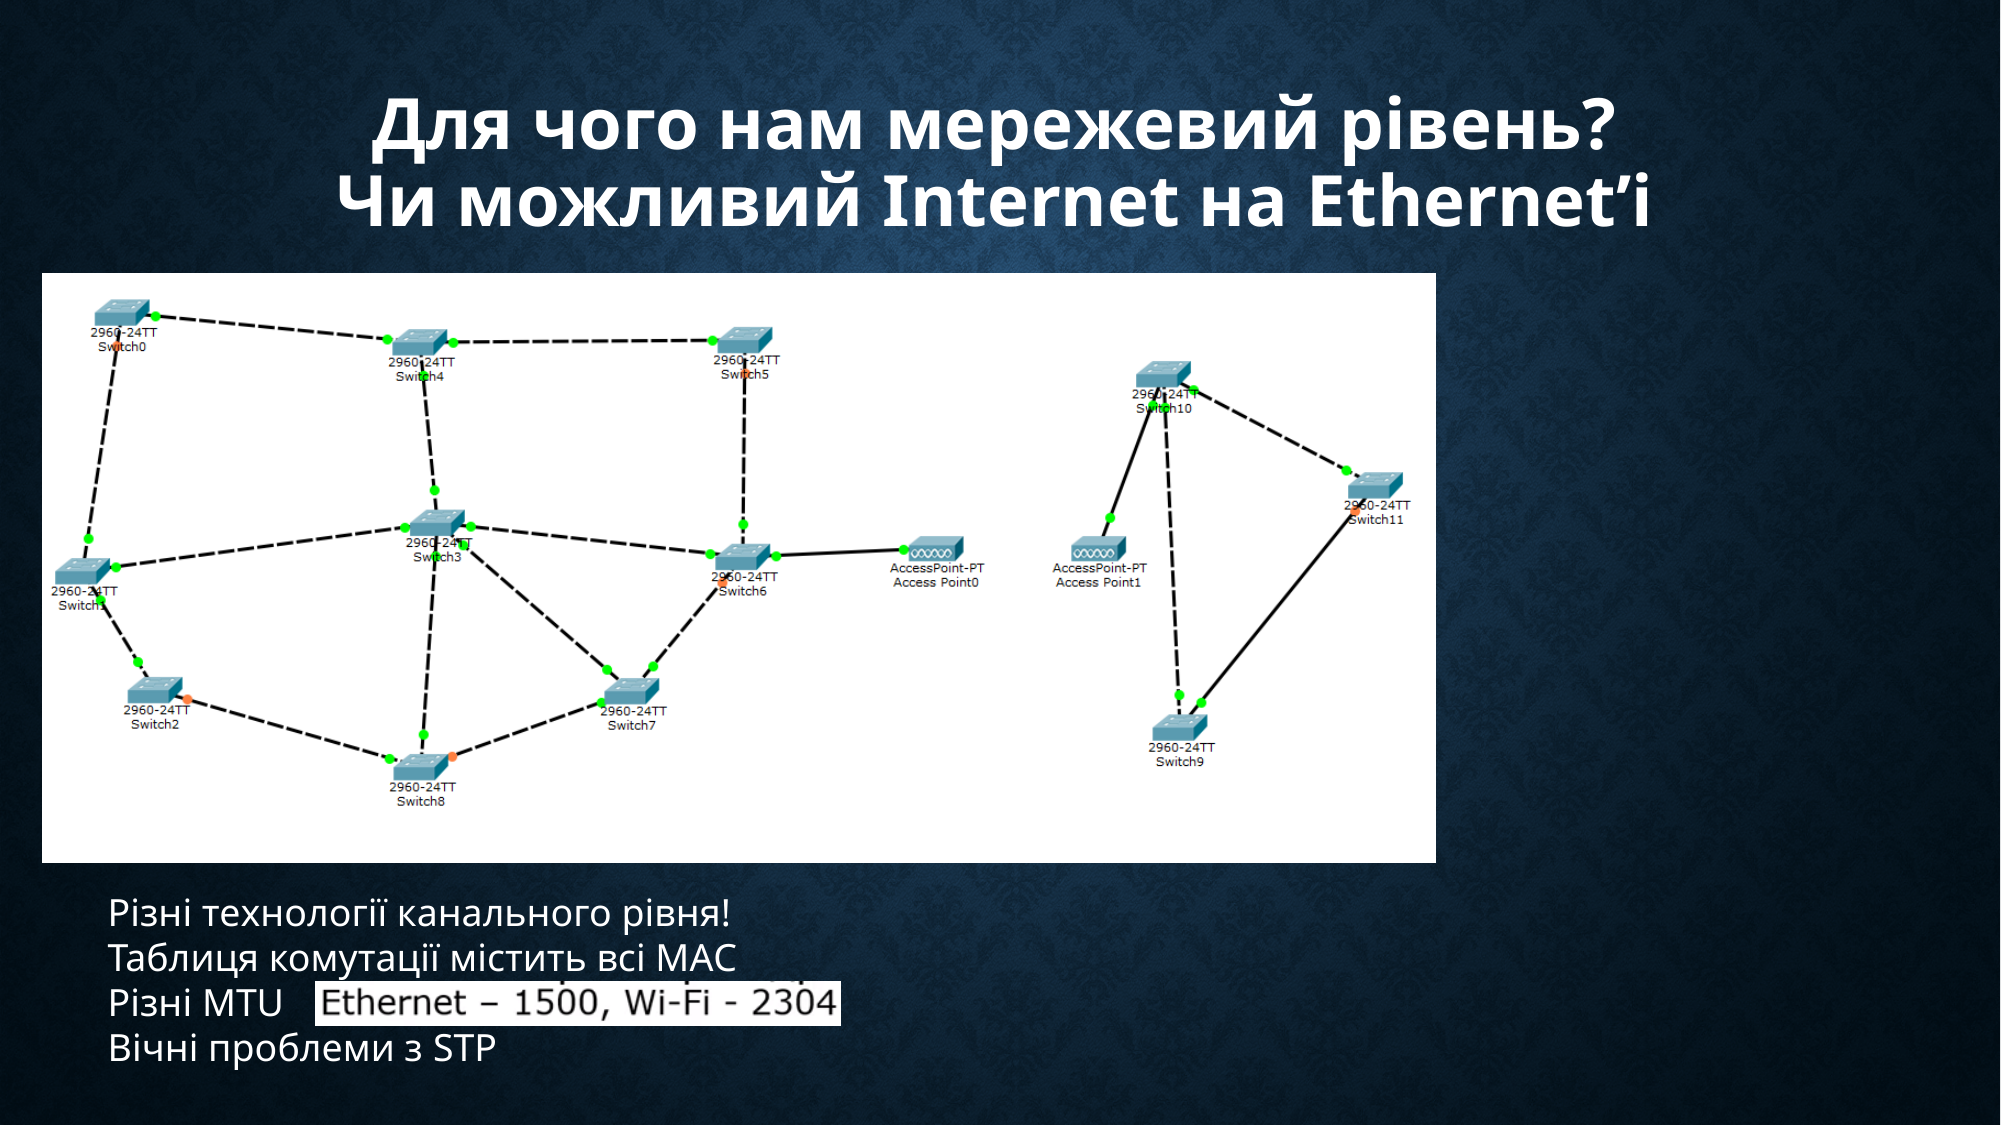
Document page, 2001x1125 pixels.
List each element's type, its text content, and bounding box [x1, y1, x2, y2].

picture [314, 980, 842, 1027]
picture [41, 273, 1437, 863]
text_box Різні технології канального рівня! Таблиця комутації містить всі МАС Різні MTU Вічні проблеми з STP [92, 881, 753, 1077]
title Для чого нам мережевий рівень? Чи можливий Іnternet на Еthernet’і [145, 56, 1844, 274]
